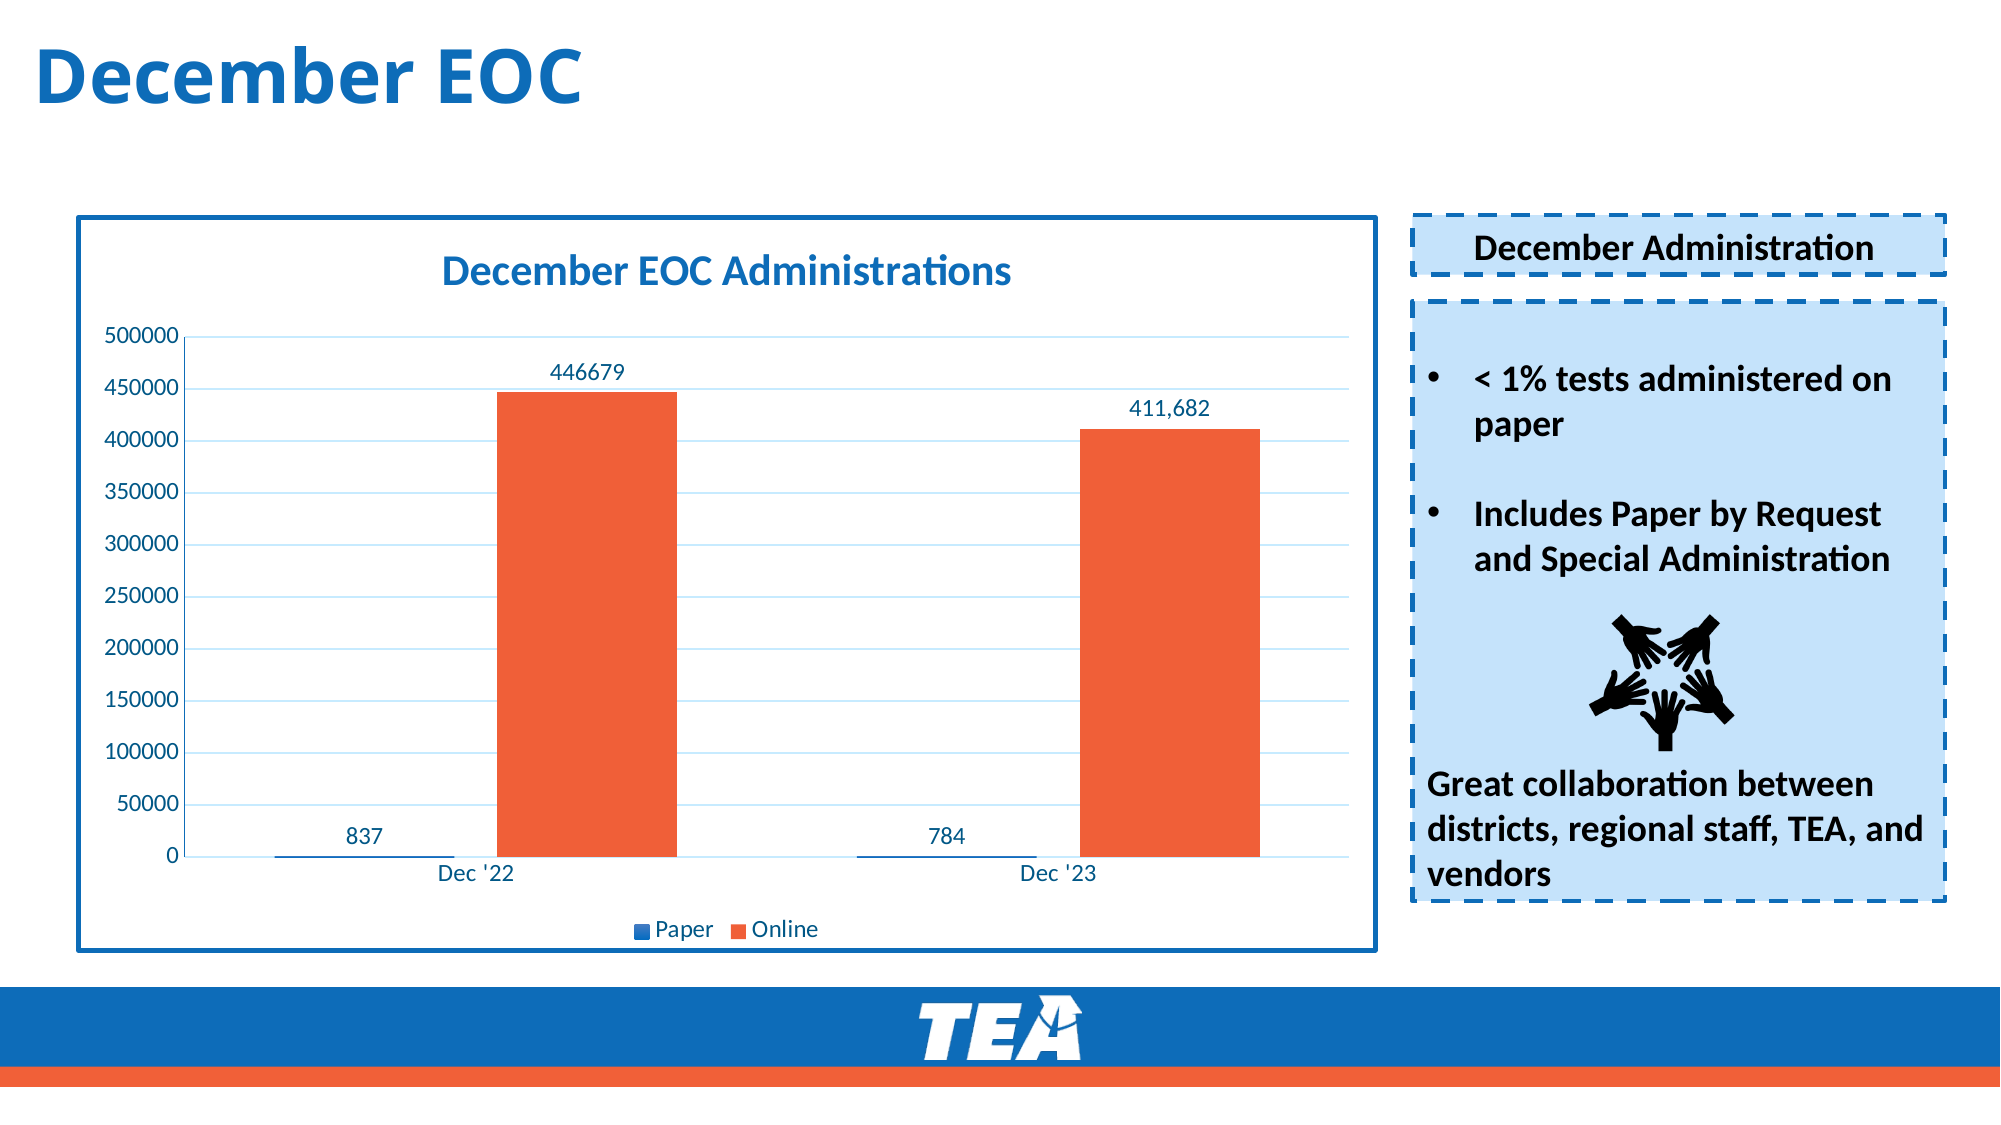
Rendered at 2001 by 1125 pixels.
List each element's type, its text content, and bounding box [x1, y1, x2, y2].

picture [1586, 607, 1737, 758]
text_box < 1% tests administered on paper Includes Paper by Request and Special Administration Great collaboration between districts, regional staff, TEA, and vendors [1412, 301, 1945, 901]
text_box December Administration [1412, 215, 1945, 275]
chart [75, 214, 1378, 953]
picture [918, 994, 1082, 1060]
title December EOC [18, 0, 1880, 158]
